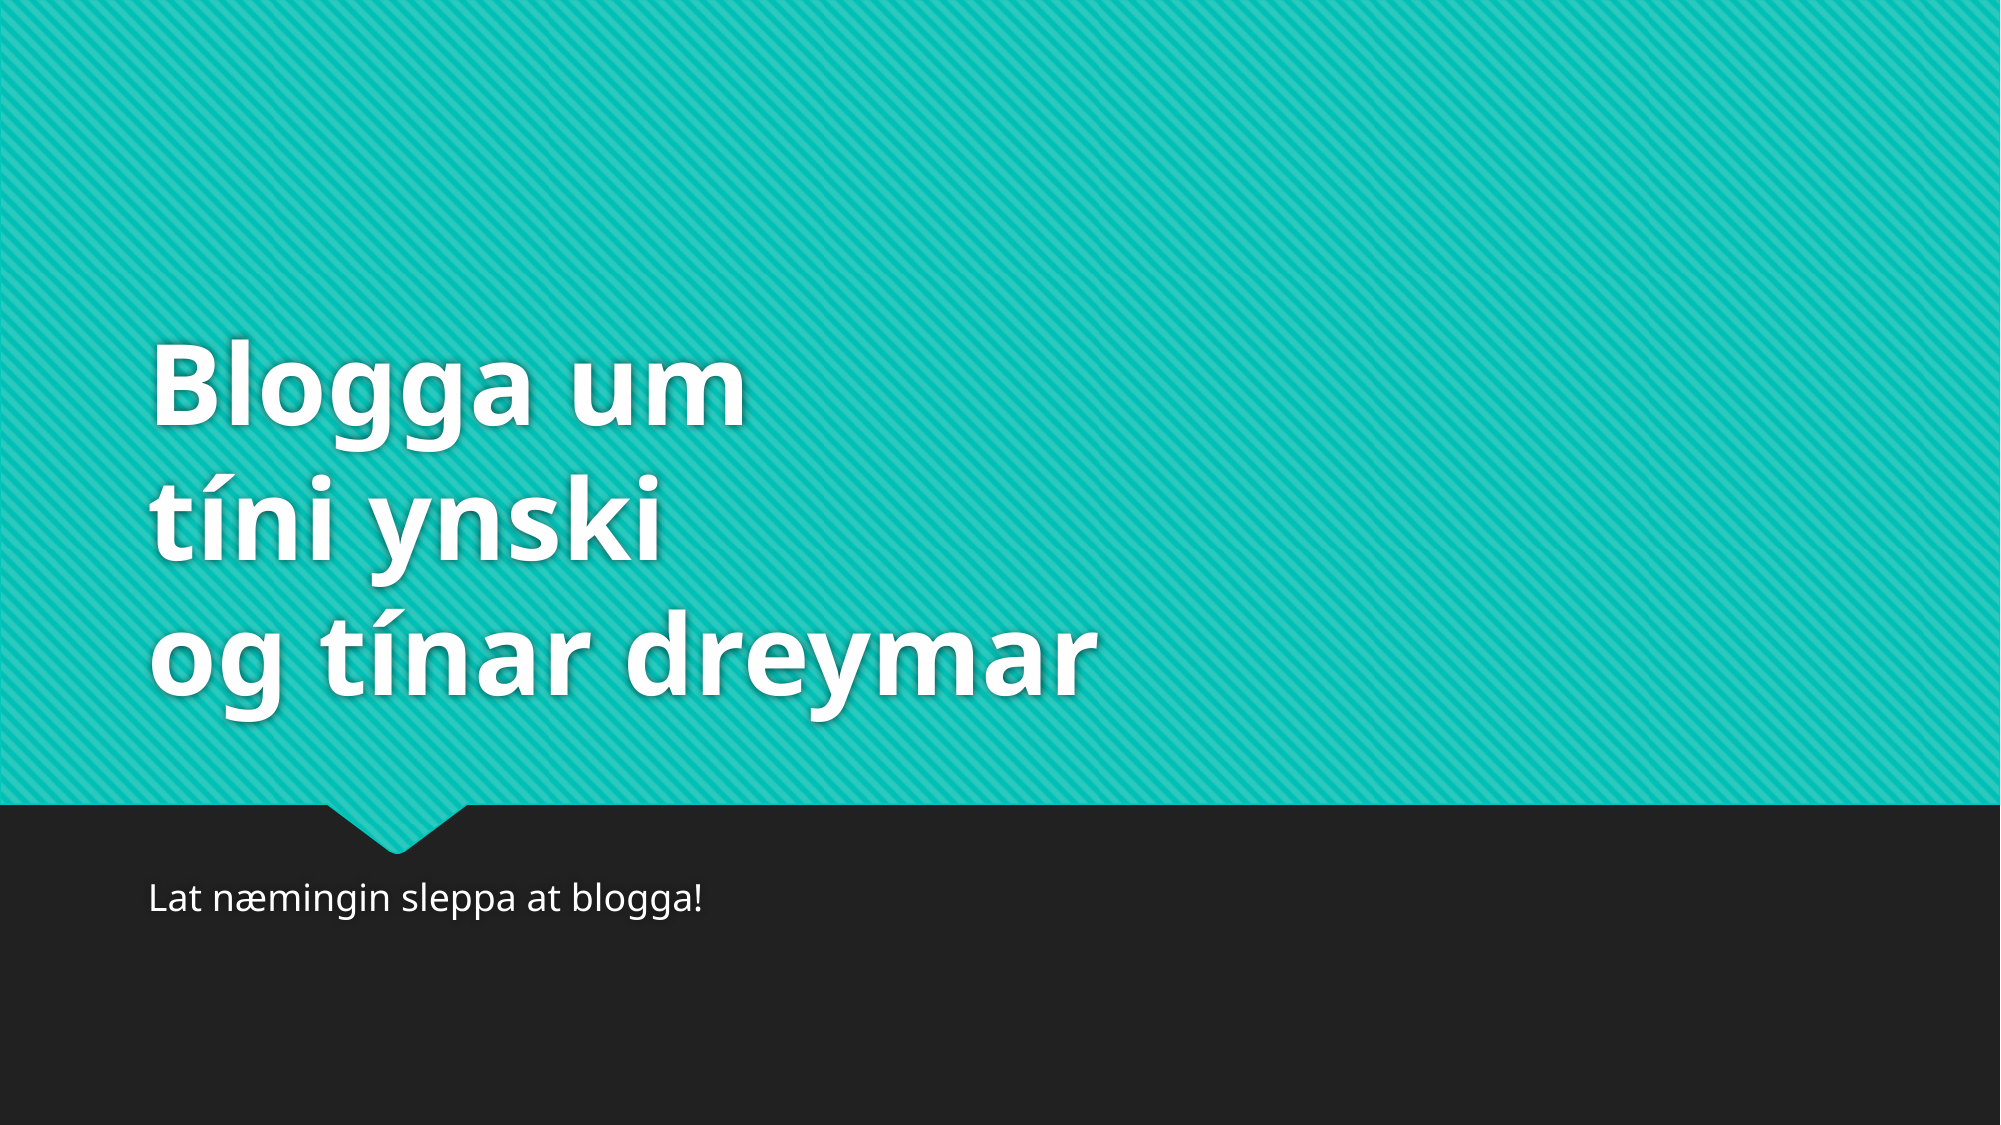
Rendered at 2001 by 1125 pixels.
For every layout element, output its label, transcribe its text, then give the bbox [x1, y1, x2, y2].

subtitle Lat næmingin sleppa at blogga! [132, 866, 1868, 938]
title Blogga um tíni ynski og tínar dreymar [132, 237, 1868, 726]
